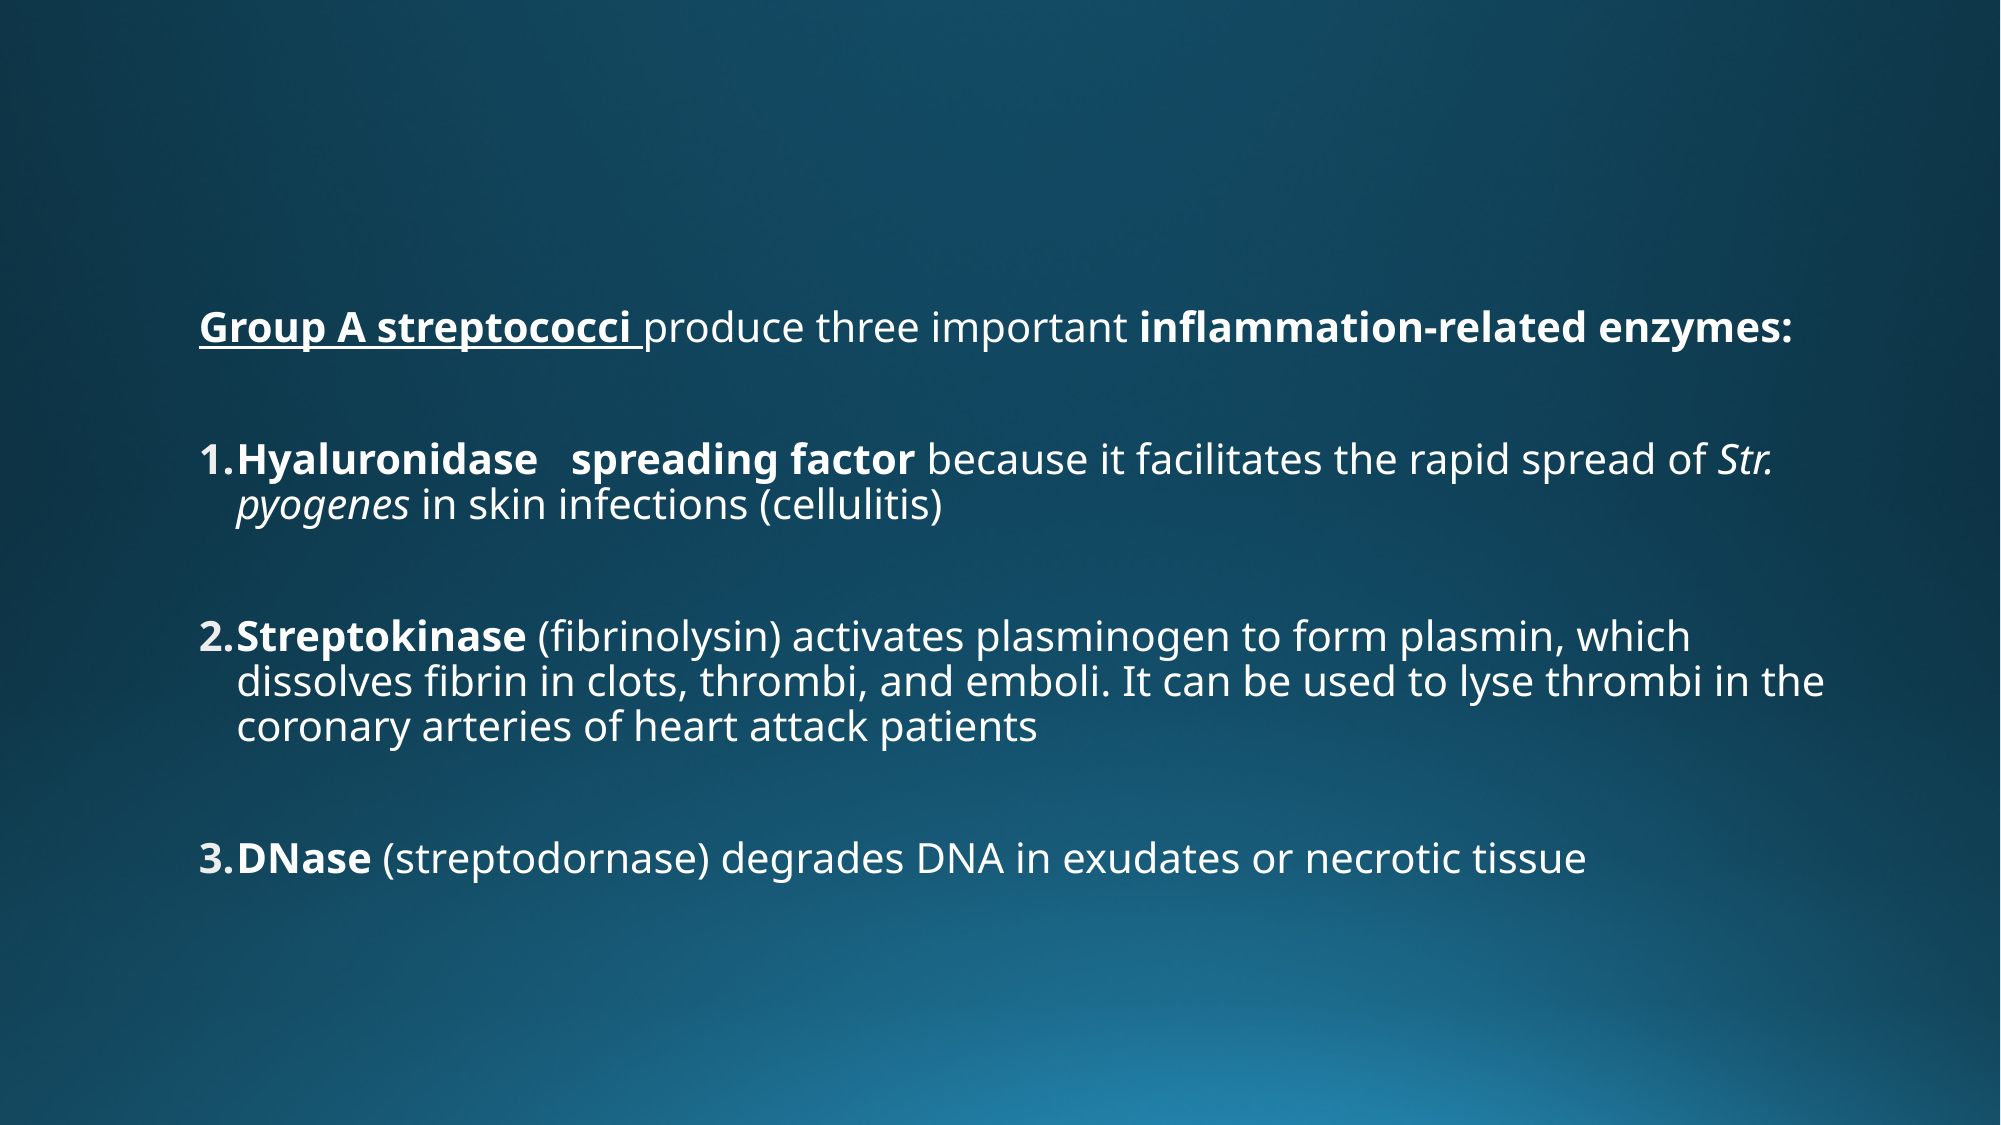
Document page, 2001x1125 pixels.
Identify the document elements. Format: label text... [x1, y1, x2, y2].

list Group A streptococci produce three important inflammation-related enzymes: Hyaluronidase spreading factor because it facilitates the rapid spread of Str. pyogenes in skin infections (cellulitis) Streptokinase (fibrinolysin) activates plasminogen to form plasmin, which dissolves fibrin in clots, thrombi, and emboli. It can be used to lyse thrombi in the coronary arteries of heart attack patients DNase (streptodornase) degrades DNA in exudates or necrotic tissue [183, 299, 1863, 1014]
picture [0, 0, 2001, 1125]
